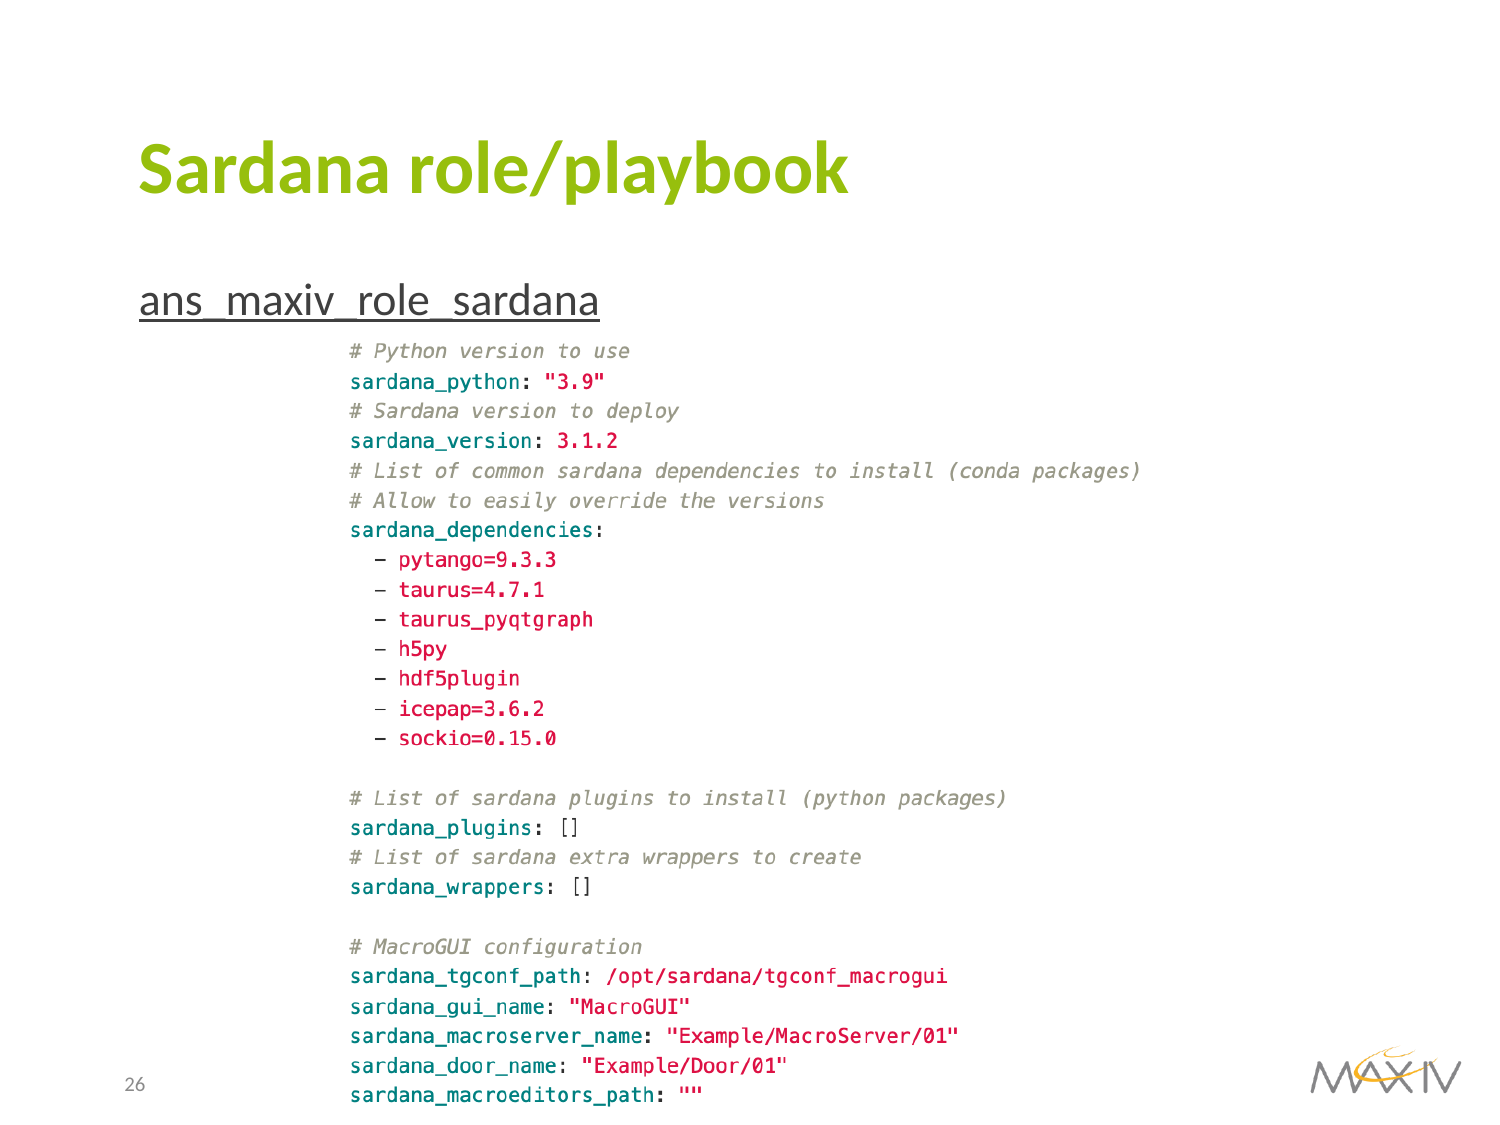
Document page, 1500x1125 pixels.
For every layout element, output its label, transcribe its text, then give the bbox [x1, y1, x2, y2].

picture [342, 332, 1158, 1110]
slide_number 26 [41, 1053, 161, 1113]
title Sardana role/playbook [123, 28, 1370, 217]
picture [1309, 1045, 1463, 1094]
list ans_maxiv_role_sardana [123, 262, 1370, 894]
